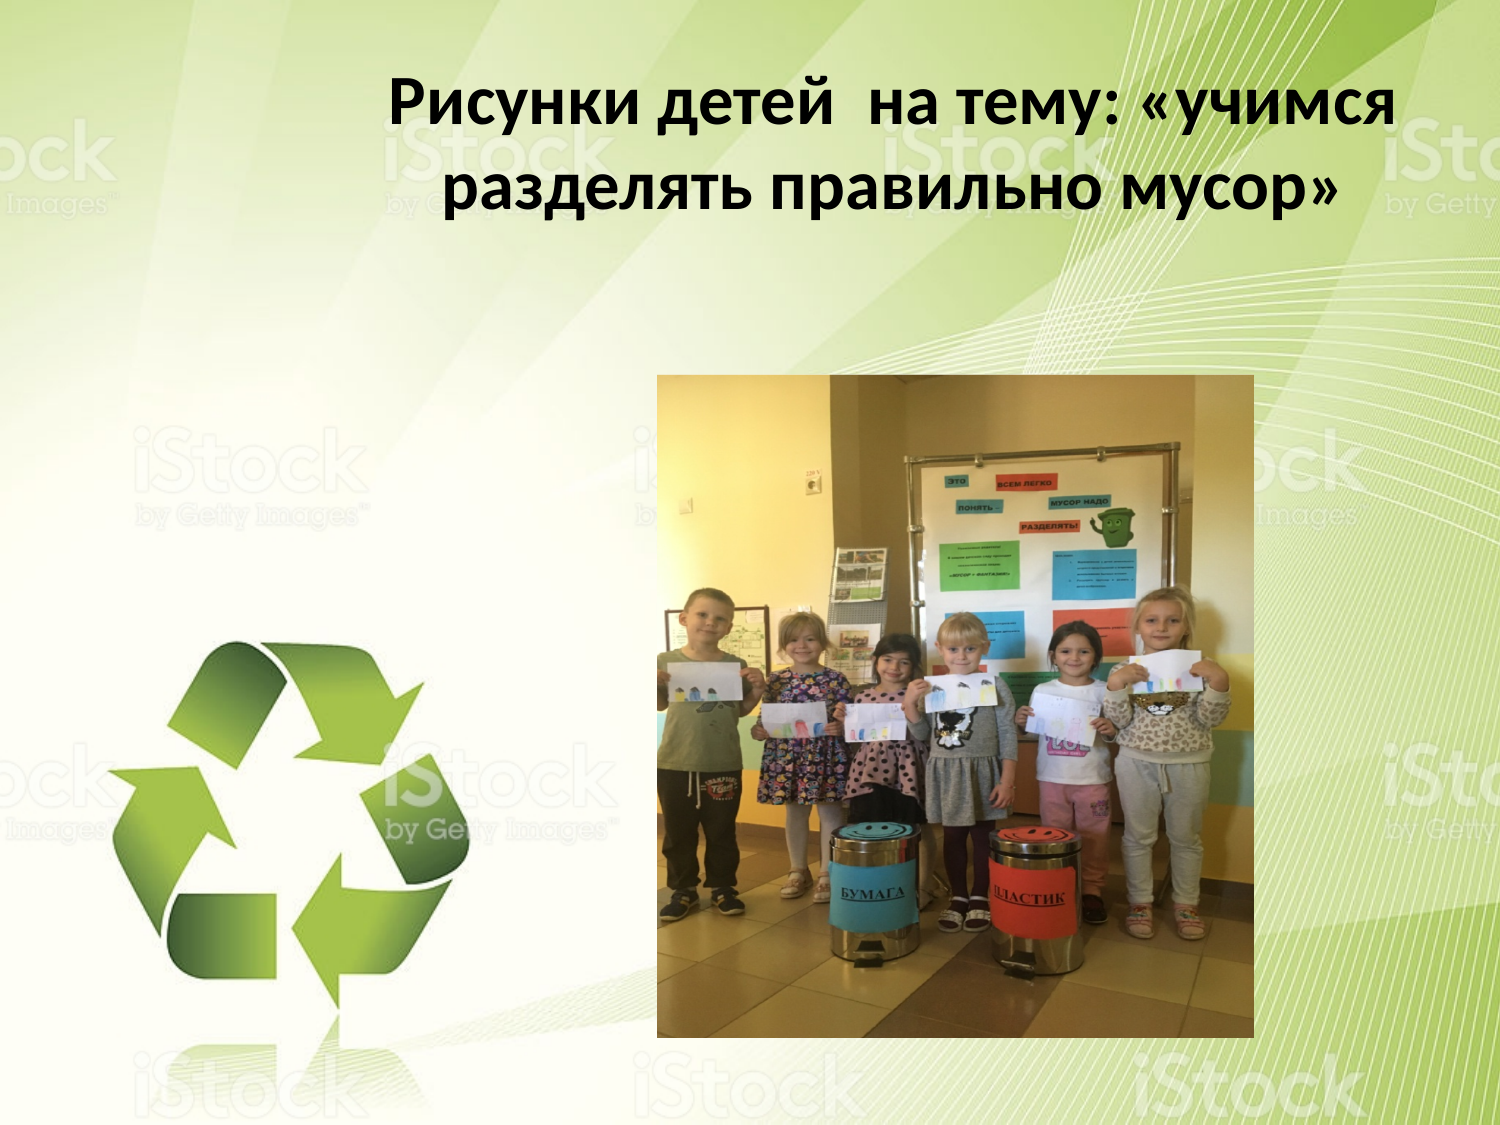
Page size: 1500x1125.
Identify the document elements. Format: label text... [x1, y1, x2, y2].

picture [0, 0, 1500, 1125]
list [623, 407, 1287, 1006]
title Рисунки детей на тему: «учимся разделять правильно мусор» [363, 45, 1425, 233]
